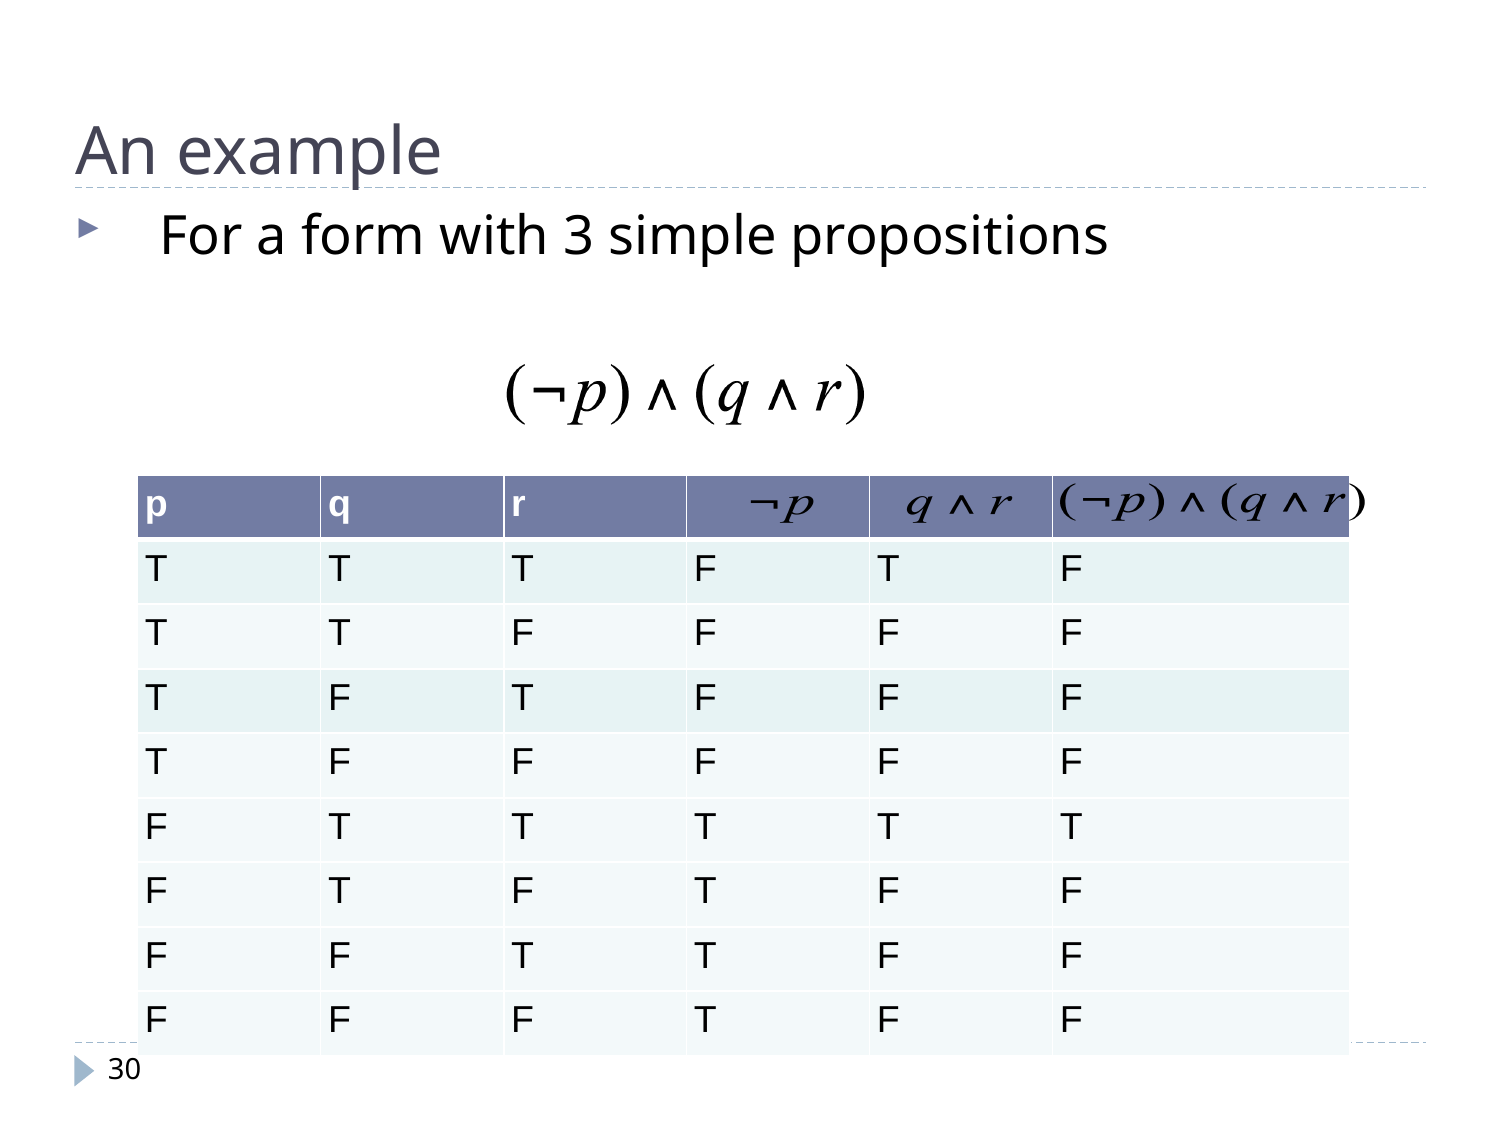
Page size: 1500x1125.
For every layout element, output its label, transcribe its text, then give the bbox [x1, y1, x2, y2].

table_cell F [870, 734, 1052, 797]
table_cell T [321, 863, 503, 926]
table_cell F [870, 863, 1052, 926]
table_cell T [321, 799, 503, 861]
table_cell F [505, 992, 686, 1055]
table_header r [505, 476, 686, 537]
table_cell T [138, 670, 320, 732]
table_cell F [1053, 605, 1349, 668]
table_cell T [138, 542, 320, 603]
table_cell F [687, 734, 869, 797]
table_header [687, 476, 869, 537]
table_cell T [321, 605, 503, 668]
table_cell F [687, 670, 869, 732]
picture [897, 487, 1026, 531]
text_box 30 [100, 1042, 426, 1093]
table_cell T [505, 670, 686, 732]
table_cell F [1053, 992, 1349, 1055]
table_cell F [138, 928, 320, 990]
picture [1049, 474, 1376, 529]
table_cell F [1053, 670, 1349, 732]
table_cell T [138, 605, 320, 668]
table_cell F [321, 734, 503, 797]
table_cell F [870, 928, 1052, 990]
table_cell F [1053, 734, 1349, 797]
table_cell T [505, 928, 686, 990]
picture [495, 349, 876, 439]
table_cell F [138, 863, 320, 926]
table_cell F [138, 799, 320, 861]
list For a form with 3 simple propositions [74, 199, 1426, 1011]
table_cell T [687, 928, 869, 990]
table_cell T [687, 799, 869, 861]
table_header p [138, 476, 320, 537]
table_cell F [1053, 863, 1349, 926]
table_cell F [870, 992, 1052, 1055]
table_cell F [138, 992, 320, 1055]
table_cell T [870, 542, 1052, 603]
table_cell F [505, 863, 686, 926]
table_cell F [1053, 928, 1349, 990]
table_cell T [321, 542, 503, 603]
table_cell F [321, 670, 503, 732]
table_cell F [321, 992, 503, 1055]
table_header [1053, 529, 1349, 537]
table_cell T [1053, 799, 1349, 861]
table_cell T [687, 992, 869, 1055]
table_cell F [687, 542, 869, 603]
table_header q [321, 476, 503, 537]
table_header [870, 476, 1052, 537]
table_cell F [1053, 542, 1349, 603]
table_cell F [870, 605, 1052, 668]
title An example [74, 24, 1426, 188]
table_cell F [870, 670, 1052, 732]
table_cell T [687, 863, 869, 926]
table_cell T [505, 799, 686, 861]
table_cell F [321, 928, 503, 990]
table_cell T [505, 542, 686, 603]
table_cell T [870, 799, 1052, 861]
table_cell F [687, 605, 869, 668]
table_cell F [505, 605, 686, 668]
table_cell F [505, 734, 686, 797]
table_cell T [138, 734, 320, 797]
picture [737, 487, 828, 531]
